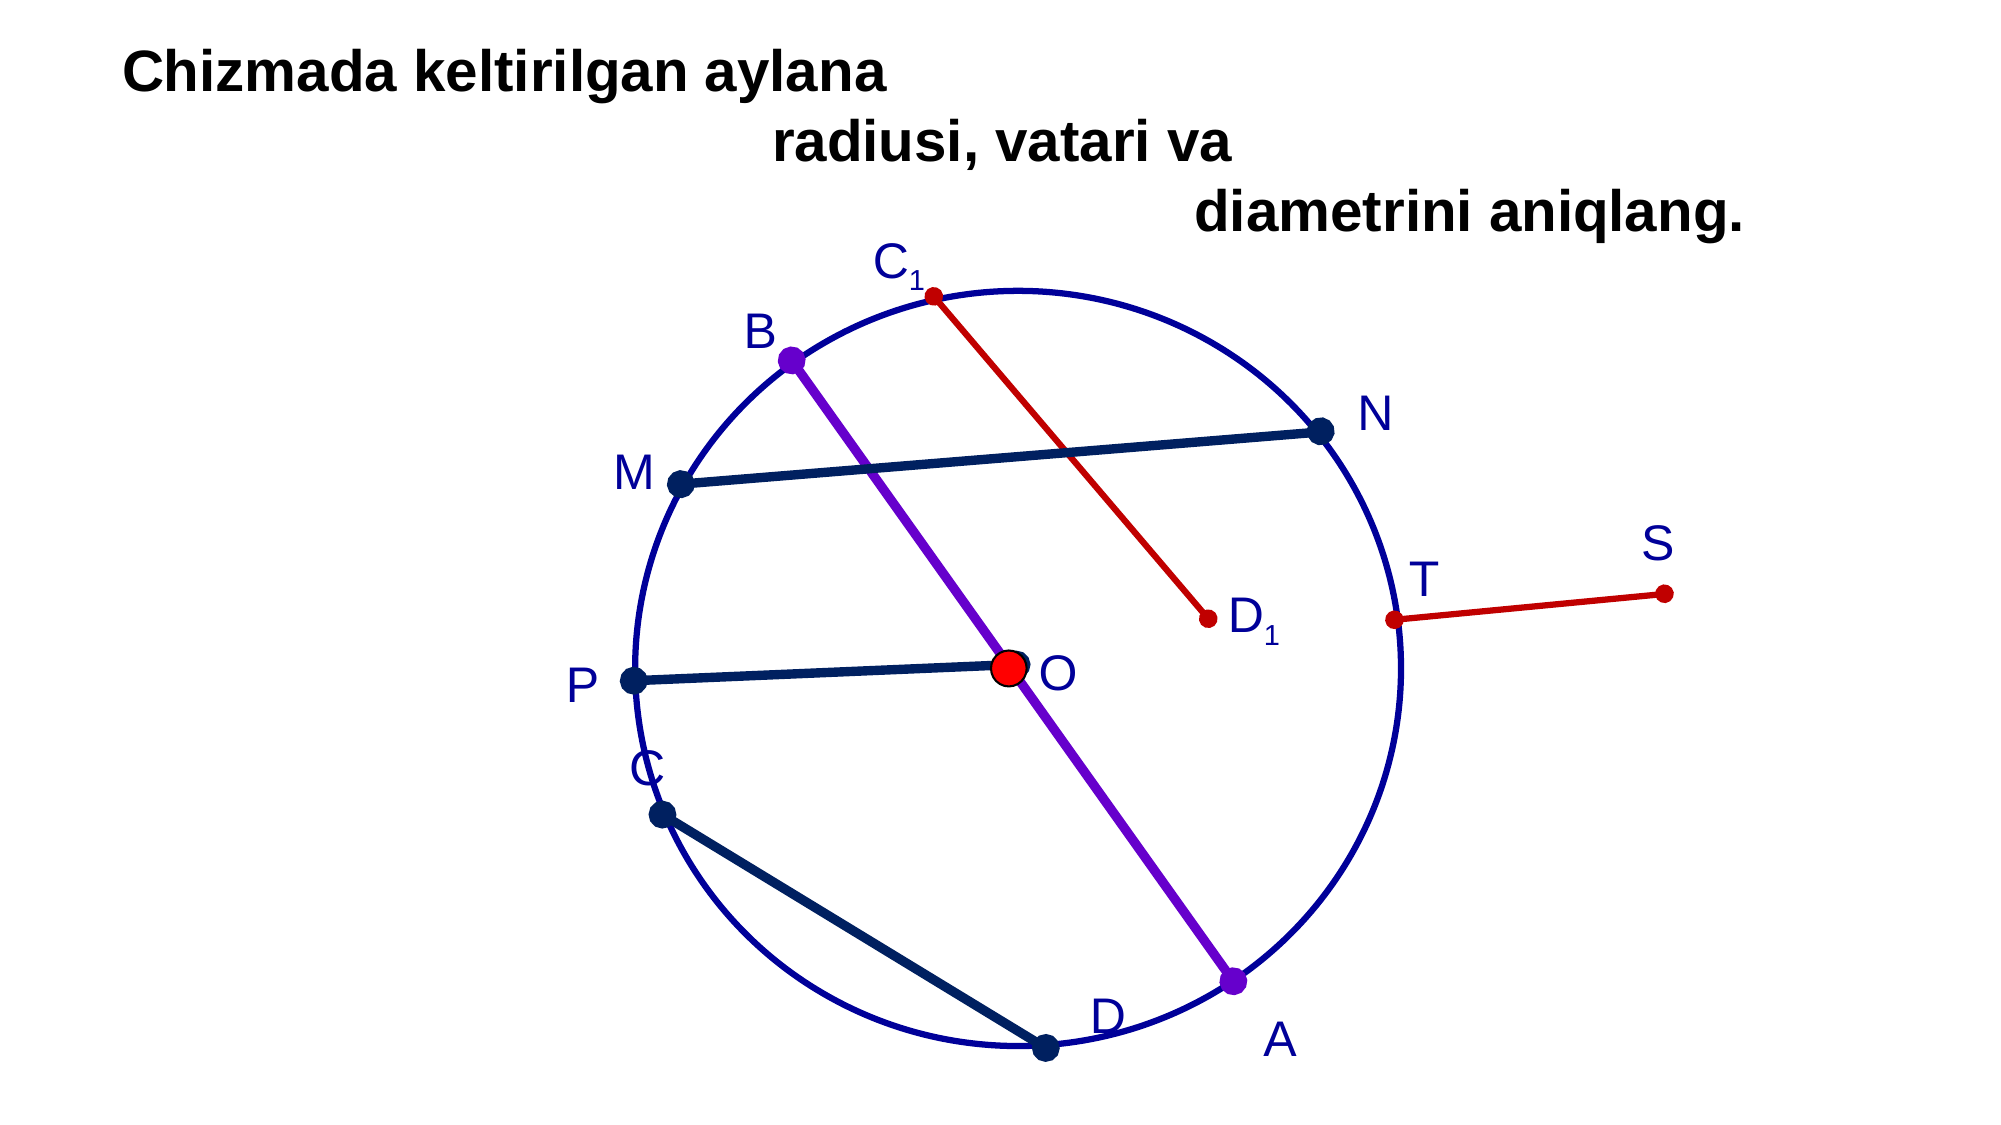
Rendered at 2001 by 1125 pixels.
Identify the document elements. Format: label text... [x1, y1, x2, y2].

text_box [991, 650, 1023, 687]
text_box M [598, 432, 658, 508]
text_box [1038, 708, 1240, 988]
text_box [796, 304, 1065, 468]
text_box [686, 366, 867, 483]
text_box [1067, 453, 1213, 625]
text_box [667, 819, 1040, 1047]
text_box [1388, 587, 1671, 626]
text_box [635, 470, 999, 680]
text_box C [586, 727, 681, 803]
text_box [942, 290, 1315, 452]
text_box S [1626, 503, 1690, 579]
text_box [789, 354, 869, 468]
text_box [635, 666, 1229, 1044]
text_box [627, 665, 991, 687]
text_box [656, 808, 1052, 1055]
text_box D [1047, 976, 1141, 1051]
text_box Chizmada keltirilgan aylana radiusi, vatari va diametrini aniqlang. [107, 25, 1761, 250]
text_box N [1342, 373, 1402, 449]
text_box T [1366, 538, 1455, 614]
text_box В [728, 290, 792, 366]
text_box [674, 425, 1330, 491]
text_box [870, 433, 1402, 977]
text_box D1 [1213, 515, 1307, 659]
text_box O [1023, 633, 1083, 708]
text_box C1 [858, 160, 952, 304]
text_box А [1248, 999, 1312, 1075]
text_box P [551, 645, 611, 720]
